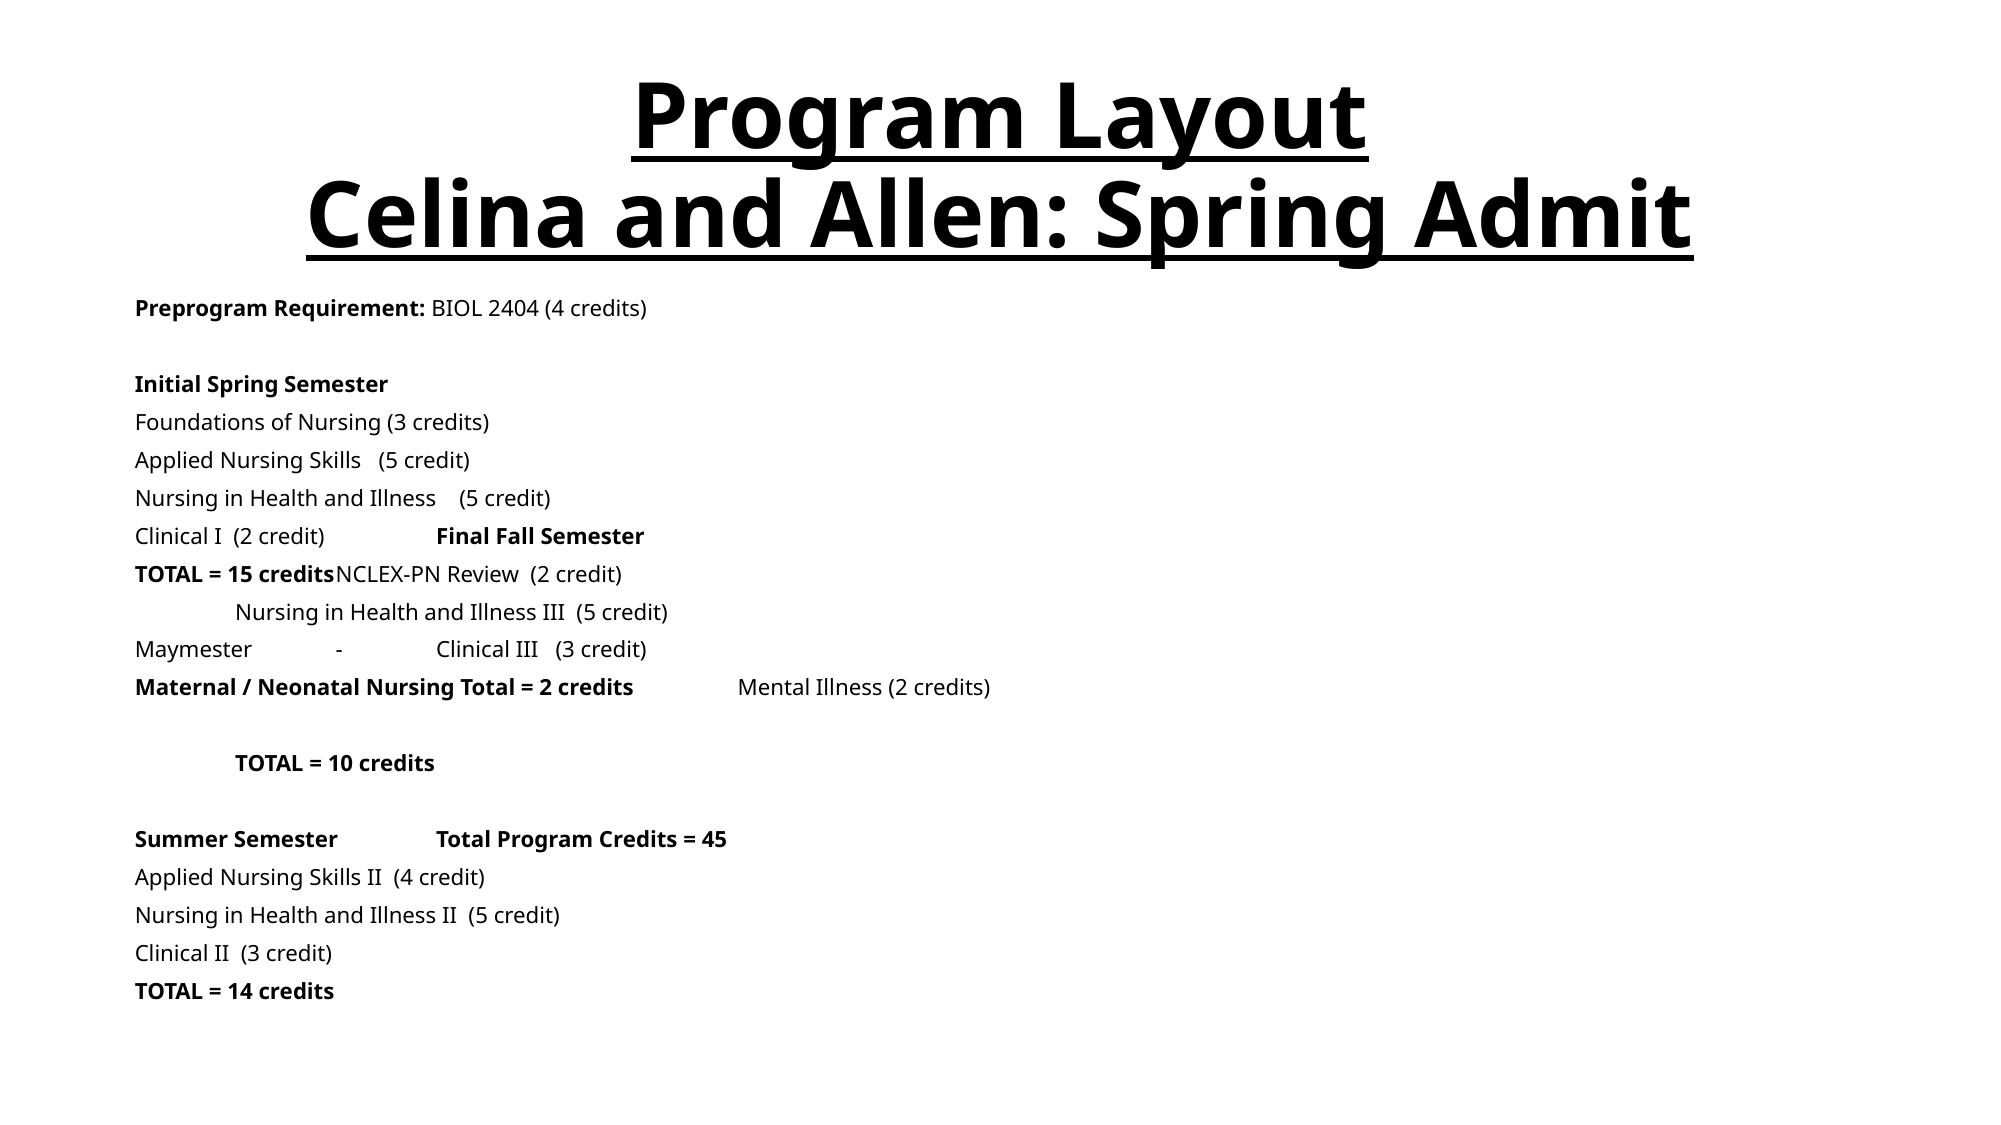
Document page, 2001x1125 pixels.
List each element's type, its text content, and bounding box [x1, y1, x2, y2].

list Preprogram Requirement: BIOL 2404 (4 credits) Initial Spring Semester Foundations of Nursing (3 credits) Applied Nursing Skills (5 credit) Nursing in Health and Illness (5 credit) Clinical I (2 credit) Final Fall Semester TOTAL = 15 credits NCLEX-PN Review (2 credit) Nursing in Health and Illness III (5 credit) Maymester - Clinical III (3 credit) Maternal / Neonatal Nursing Total = 2 credits Mental Illness (2 credits) TOTAL = 10 credits Summer Semester Total Program Credits = 45 Applied Nursing Skills II (4 credit) Nursing in Health and Illness II (5 credit) Clinical II (3 credit) TOTAL = 14 credits [119, 254, 1863, 1014]
title Program Layout Celina and Allen: Spring Admit [137, 59, 1863, 254]
